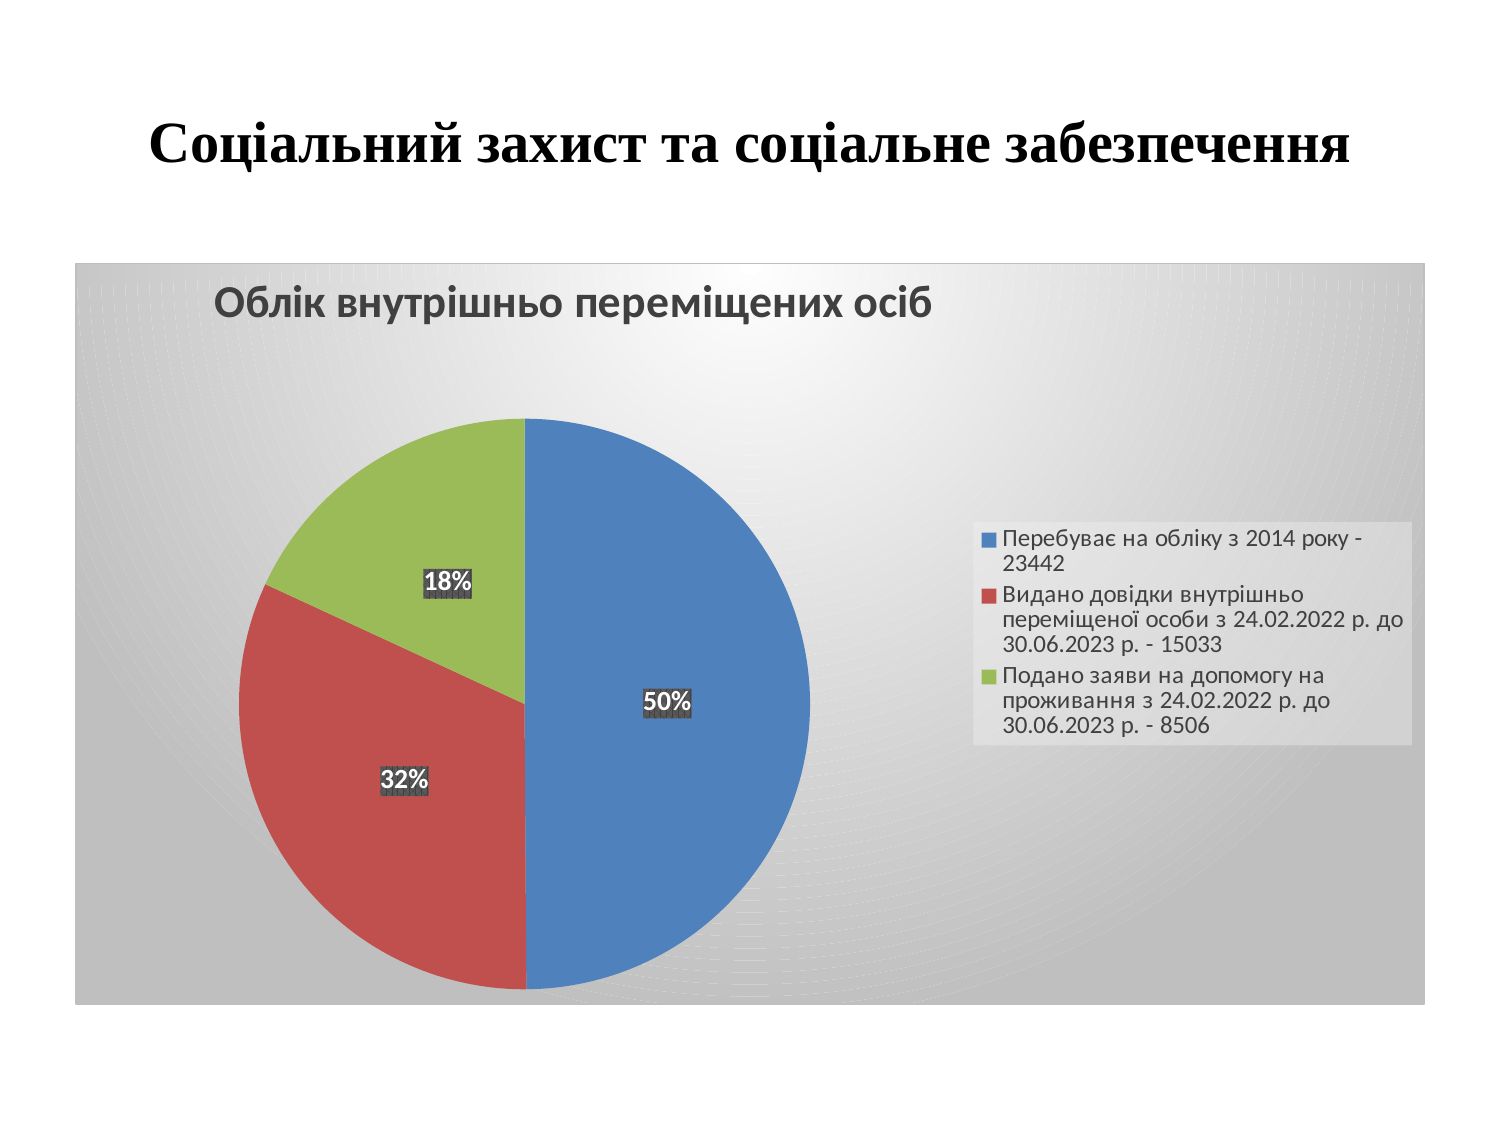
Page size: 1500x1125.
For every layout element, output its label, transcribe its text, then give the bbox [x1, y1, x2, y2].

chart [74, 262, 1426, 1006]
title Соціальний захист та соціальне забезпечення [74, 44, 1426, 233]
